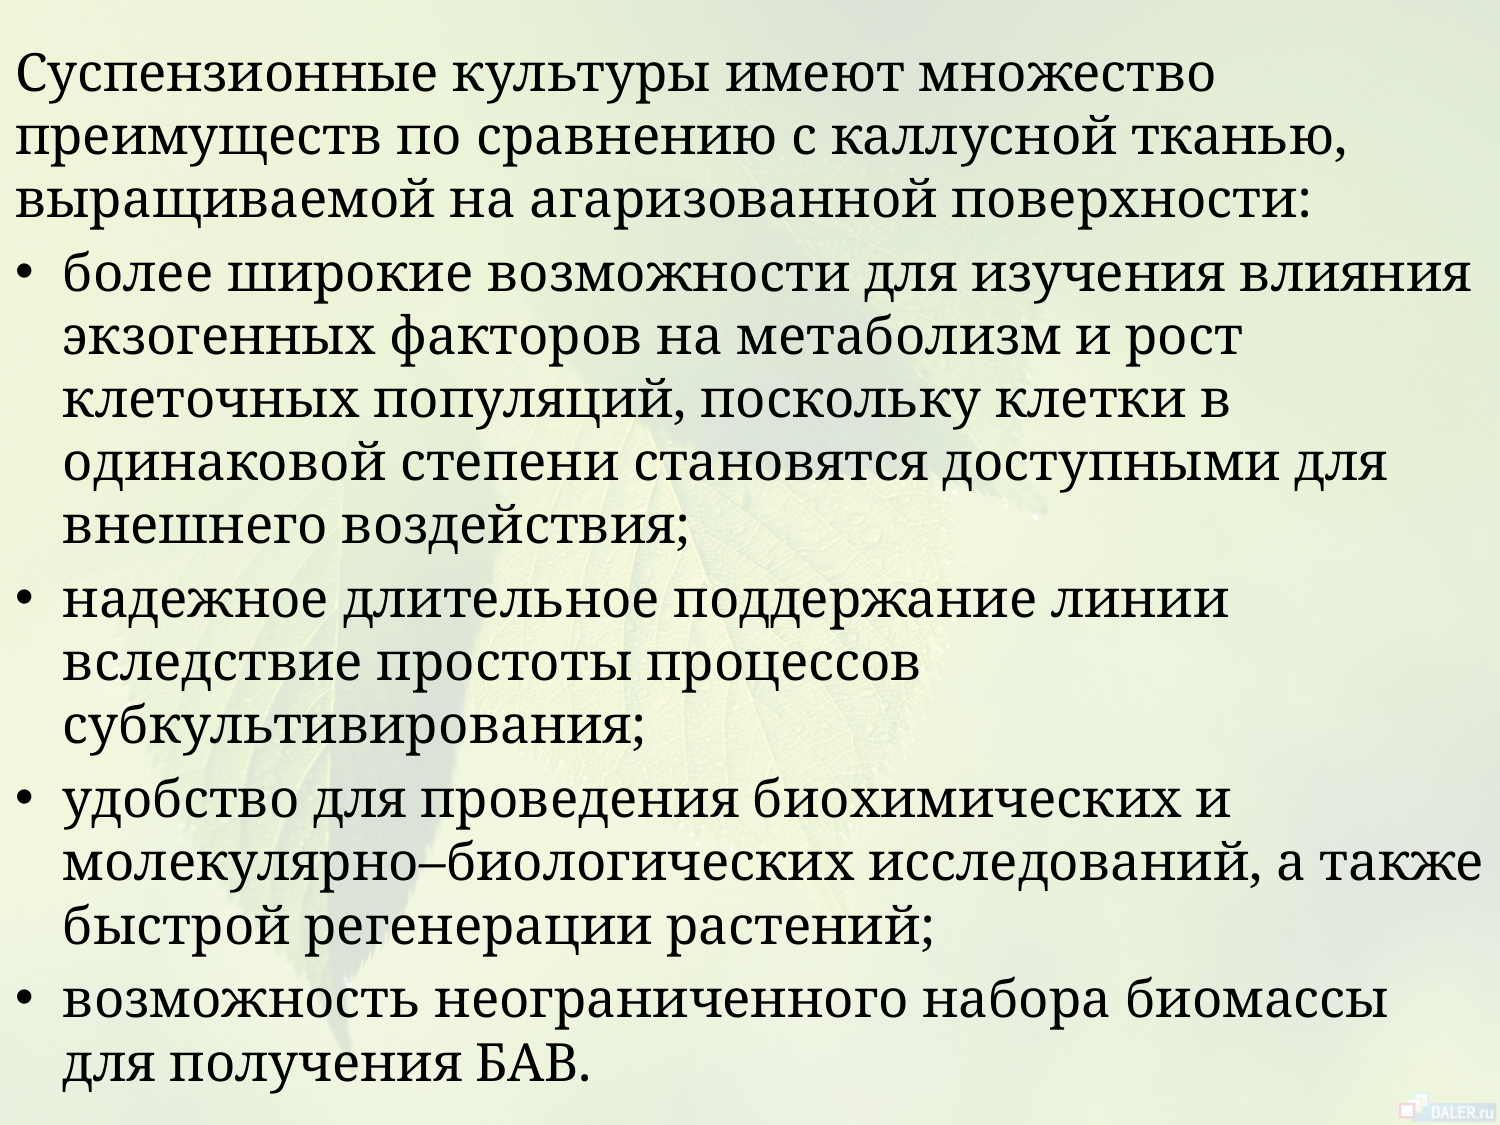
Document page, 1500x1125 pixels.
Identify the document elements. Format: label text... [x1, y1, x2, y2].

list Суспензионные культуры имеют множество преимуществ по сравнению с каллусной тканью, выращиваемой на агаризованной поверхности: более широкие возможности для изучения влияния экзогенных факторов на метаболизм и рост клеточных популяций, поскольку клетки в одинаковой степени становятся доступными для внешнего воздействия; надежное длительное поддержание линии вследствие простоты процессов субкультивирования; удобство для проведения биохимических и молекулярно–биологических исследований, а также быстрой регенерации растений; возможность неограниченного набора биомассы для получения БАВ. [0, 30, 1500, 1106]
